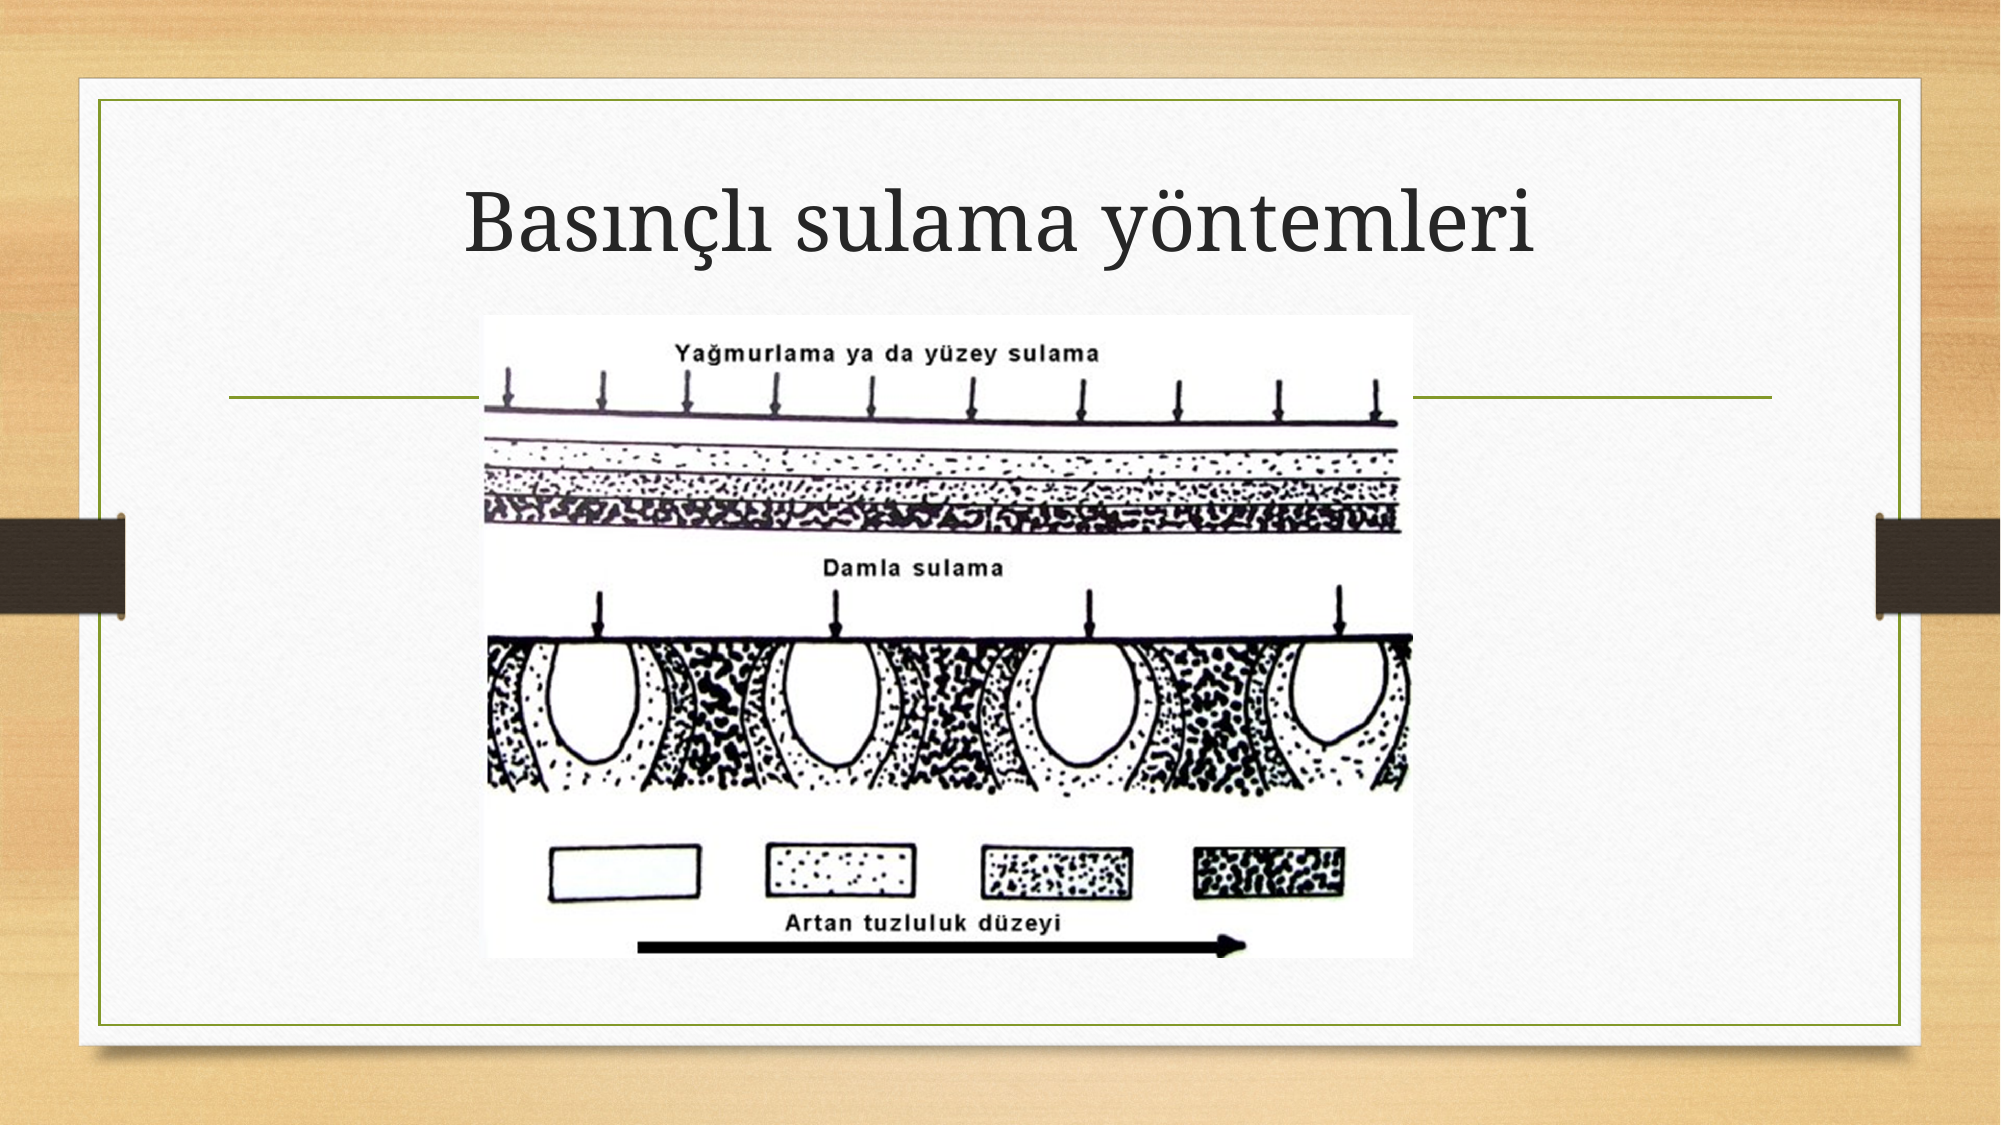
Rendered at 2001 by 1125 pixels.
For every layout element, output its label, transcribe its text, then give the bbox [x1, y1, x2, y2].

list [479, 315, 1413, 958]
picture [0, 0, 2001, 1125]
title Basınçlı sulama yöntemleri [212, 161, 1788, 375]
